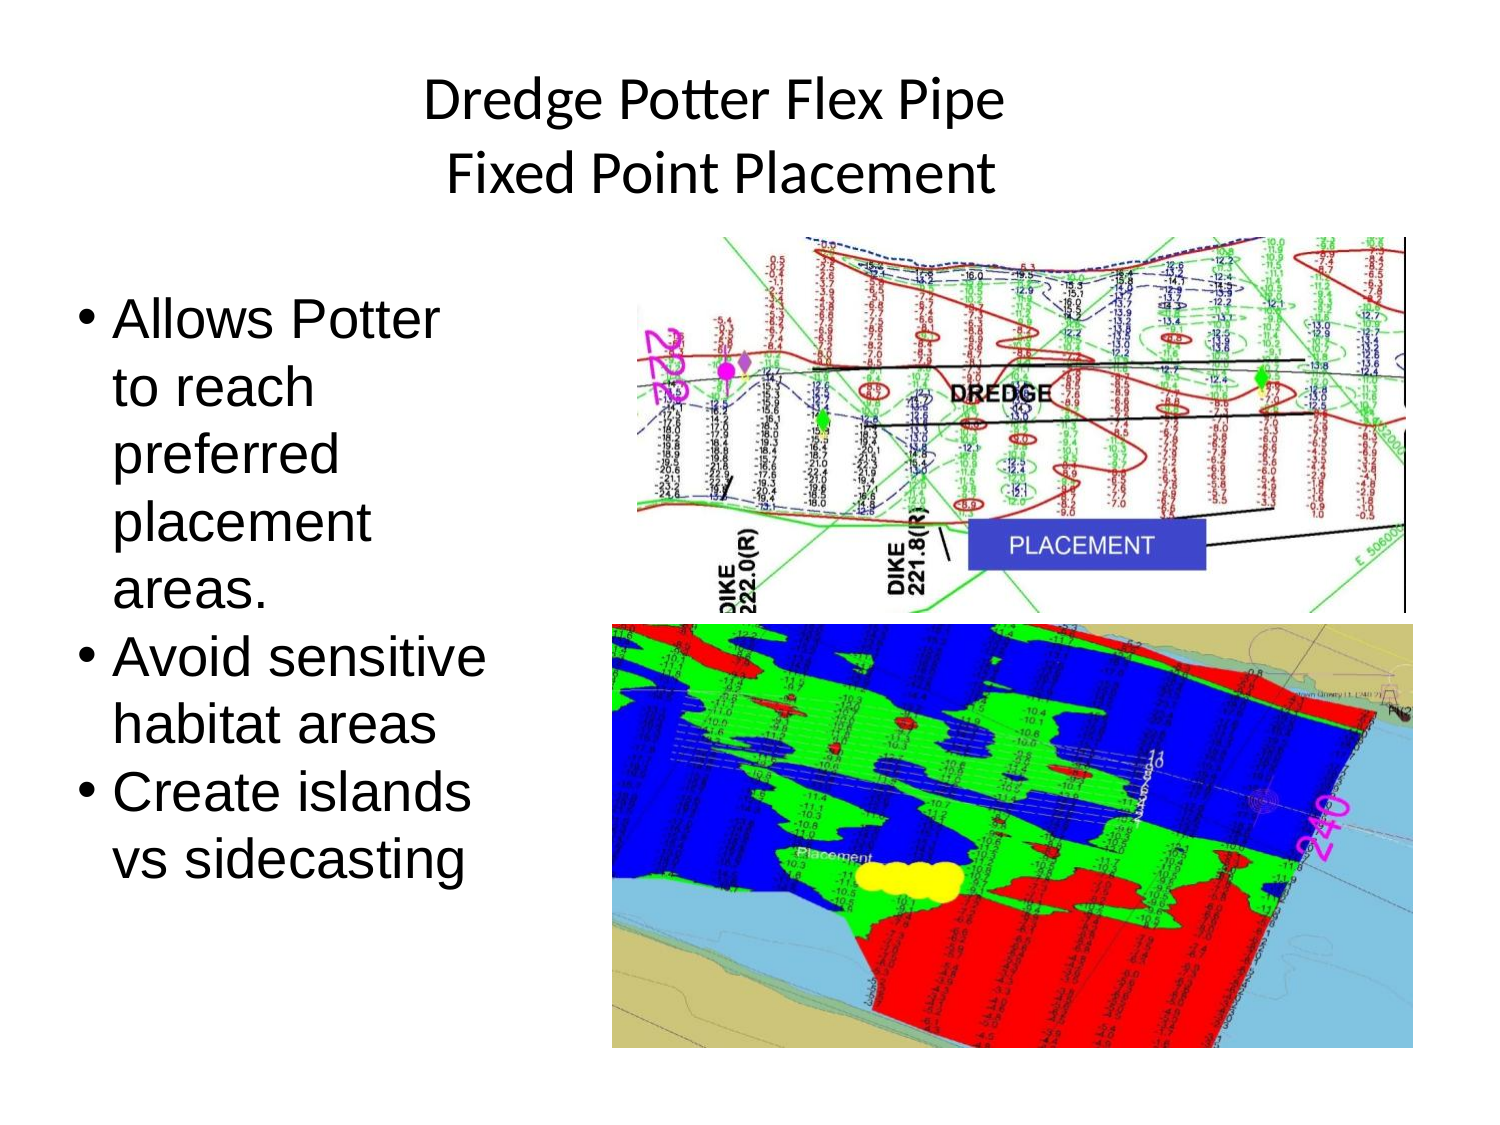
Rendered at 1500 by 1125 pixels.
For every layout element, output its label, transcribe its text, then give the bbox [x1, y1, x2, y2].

text_box Allows Potter to reach preferred placement areas. Avoid sensitive habitat areas Create islands vs sidecasting [62, 275, 513, 1125]
picture [612, 624, 1413, 1048]
text_box [37, 199, 1446, 950]
picture [637, 237, 1407, 613]
title Dredge Potter Flex Pipe Fixed Point Placement [62, 50, 1369, 199]
